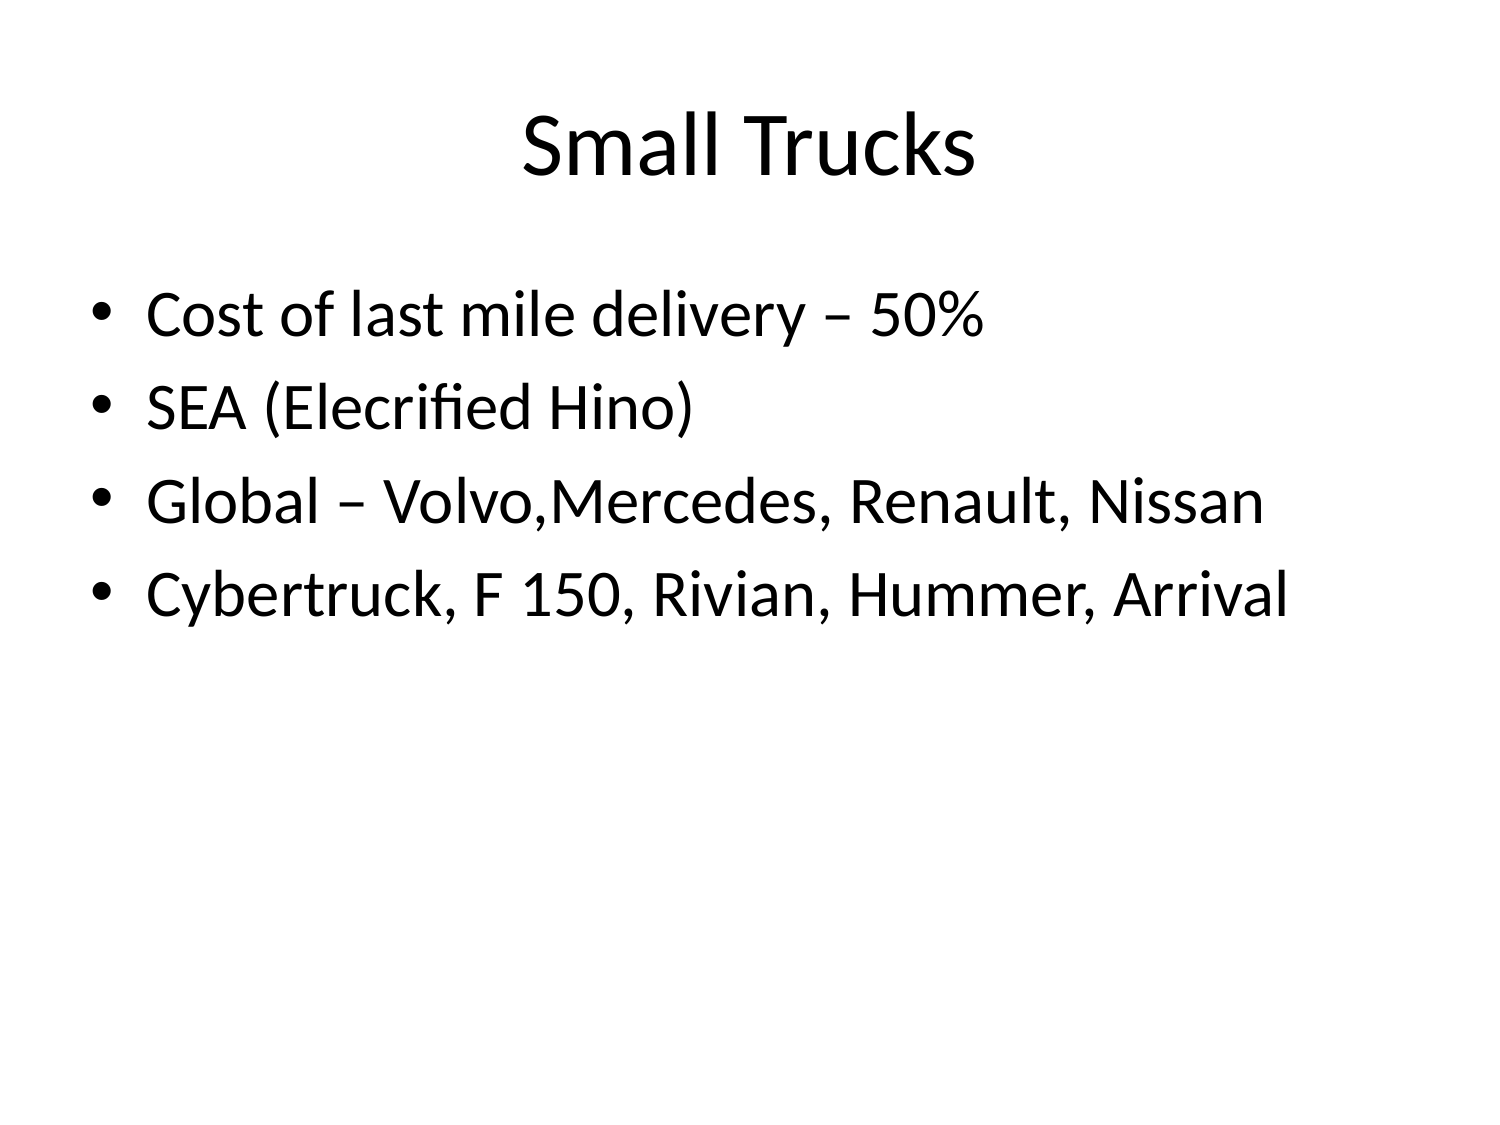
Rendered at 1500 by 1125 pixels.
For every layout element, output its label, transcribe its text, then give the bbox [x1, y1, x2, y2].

title Small Trucks [75, 45, 1425, 233]
list Cost of last mile delivery – 50% SEA (Elecrified Hino) Global – Volvo,Mercedes, Renault, Nissan Cybertruck, F 150, Rivian, Hummer, Arrival [75, 262, 1425, 1005]
